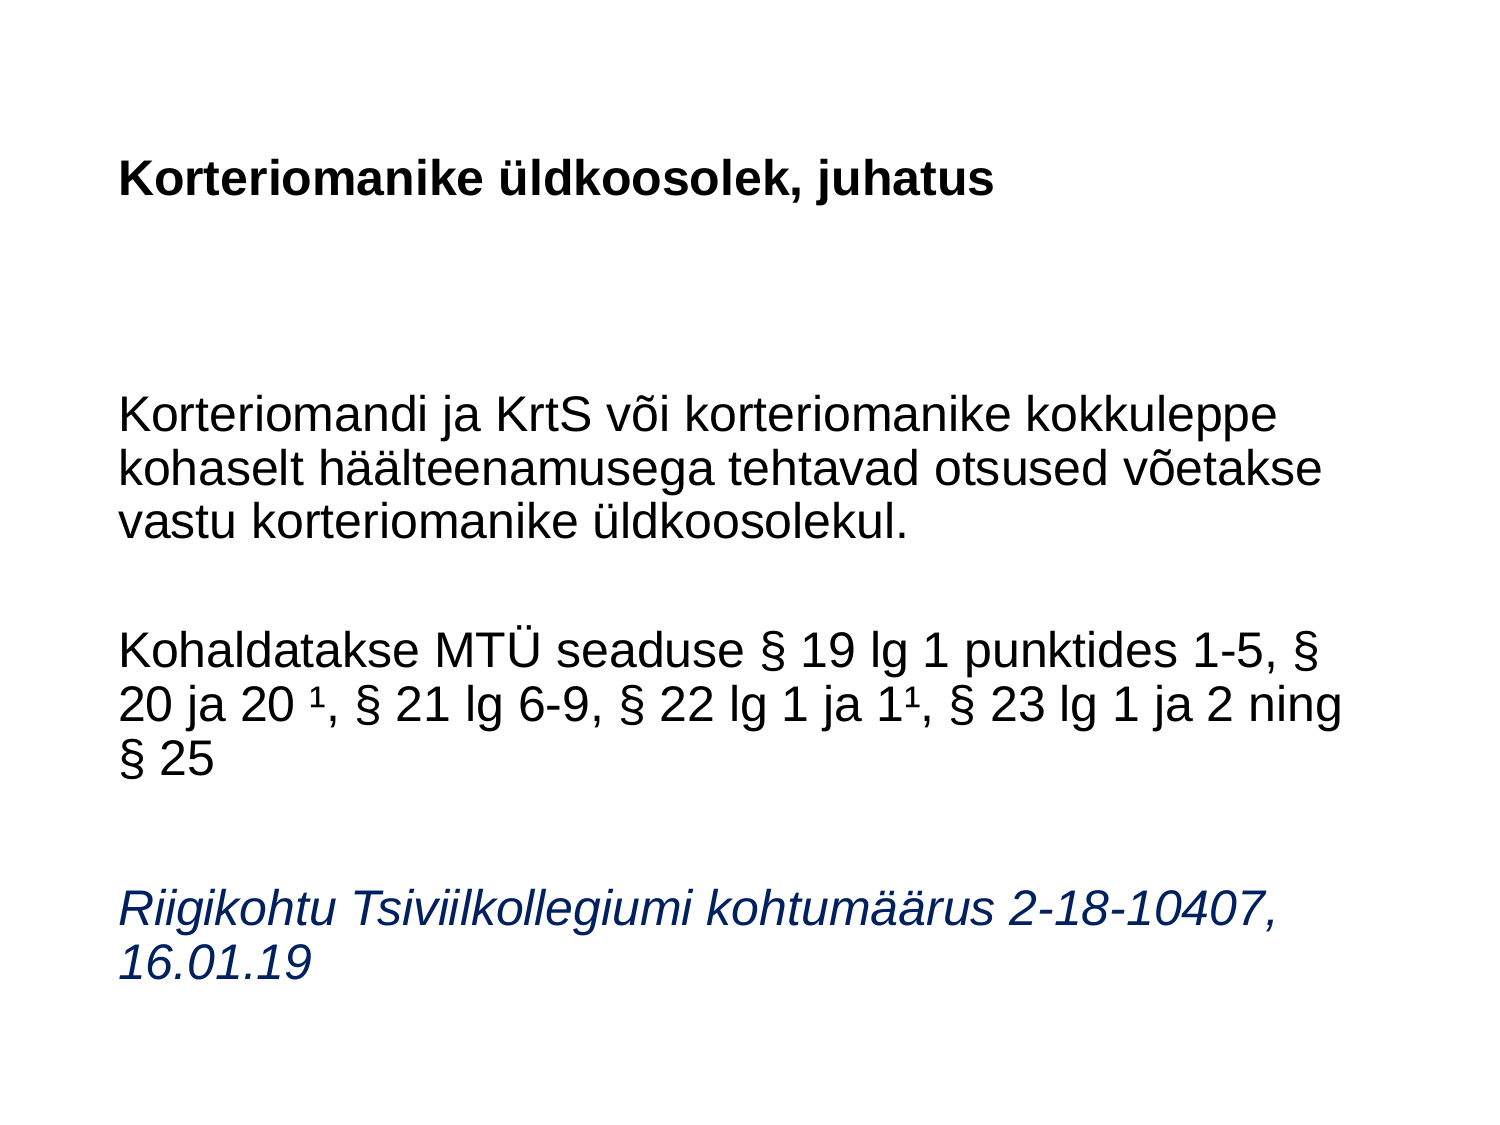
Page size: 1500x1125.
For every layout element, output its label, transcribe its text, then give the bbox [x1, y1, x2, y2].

title Korteriomanike üldkoosolek, juhatus [103, 59, 1397, 299]
list Korteriomandi ja KrtS või korteriomanike kokkuleppe kohaselt häälteenamusega tehtavad otsused võetakse vastu korteriomanike üldkoosolekul. Kohaldatakse MTÜ seaduse § 19 lg 1 punktides 1-5, § 20 ja 20 ¹, § 21 lg 6-9, § 22 lg 1 ja 1¹, § 23 lg 1 ja 2 ning § 25 Riigikohtu Tsiviilkollegiumi kohtumäärus 2-18-10407, 16.01.19 [103, 299, 1397, 1014]
